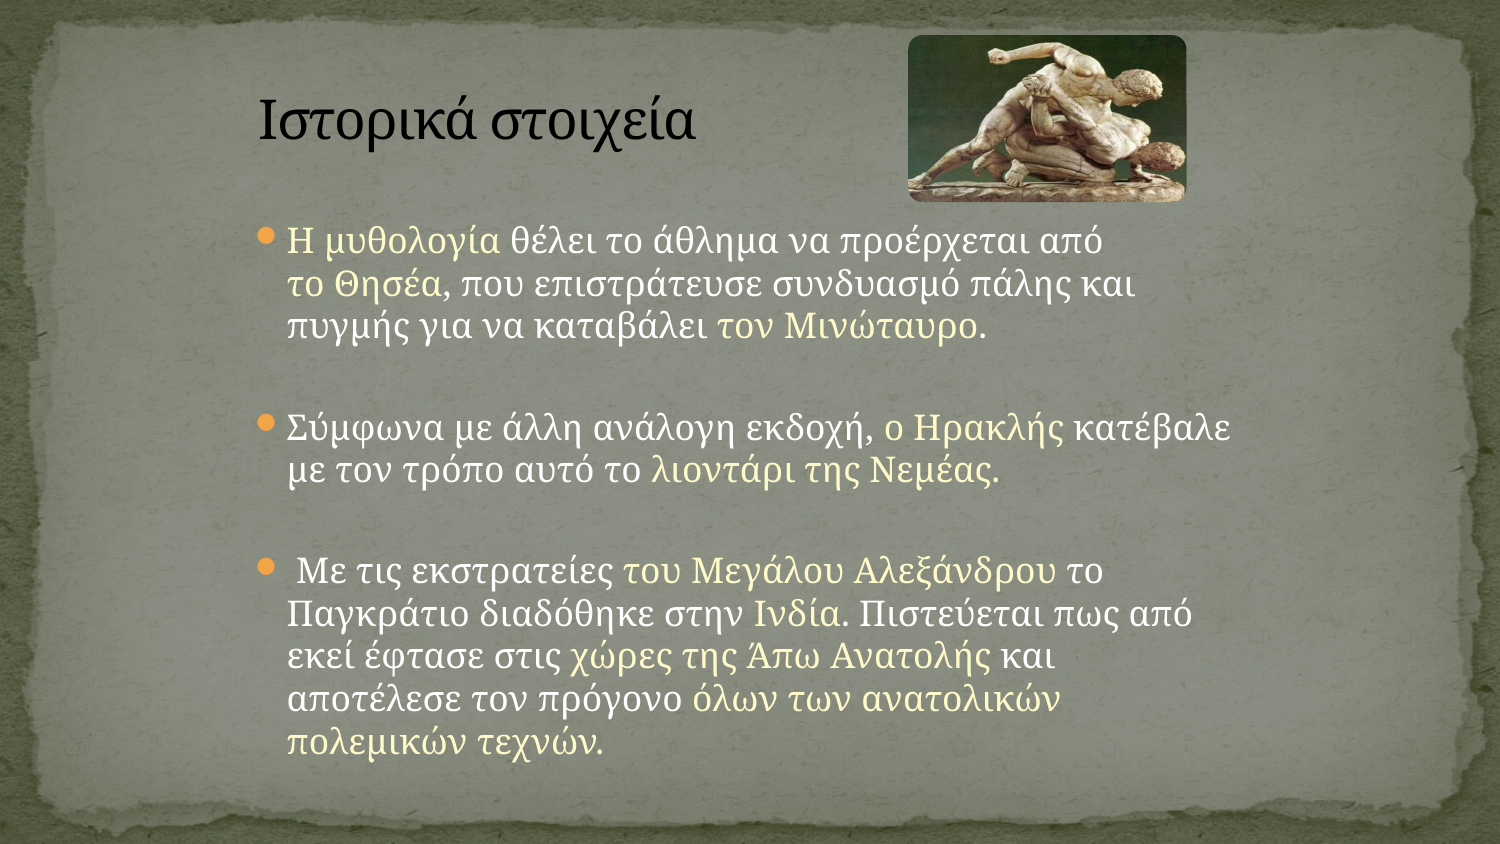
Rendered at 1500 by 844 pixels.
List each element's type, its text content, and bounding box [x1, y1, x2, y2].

picture [908, 35, 1187, 203]
list Η μυθολογία θέλει το άθλημα να προέρχεται από το Θησέα, που επιστράτευσε συνδυασμό πάλης και πυγμής για να καταβάλει τον Μινώταυρο. Σύμφωνα με άλλη ανάλογη εκδοχή, ο Ηρακλής κατέβαλε με τον τρόπο αυτό το λιοντάρι της Νεμέας. Με τις εκστρατείες του Μεγάλου Αλεξάνδρου το Παγκράτιο διαδόθηκε στην Ινδία. Πιστεύεται πως από εκεί έφτασε στις χώρες της Άπω Ανατολής και αποτέλεσε τον πρόγονο όλων των ανατολικών πολεμικών τεχνών. [240, 210, 1253, 818]
title Ιστορικά στοιχεία [243, 18, 733, 159]
